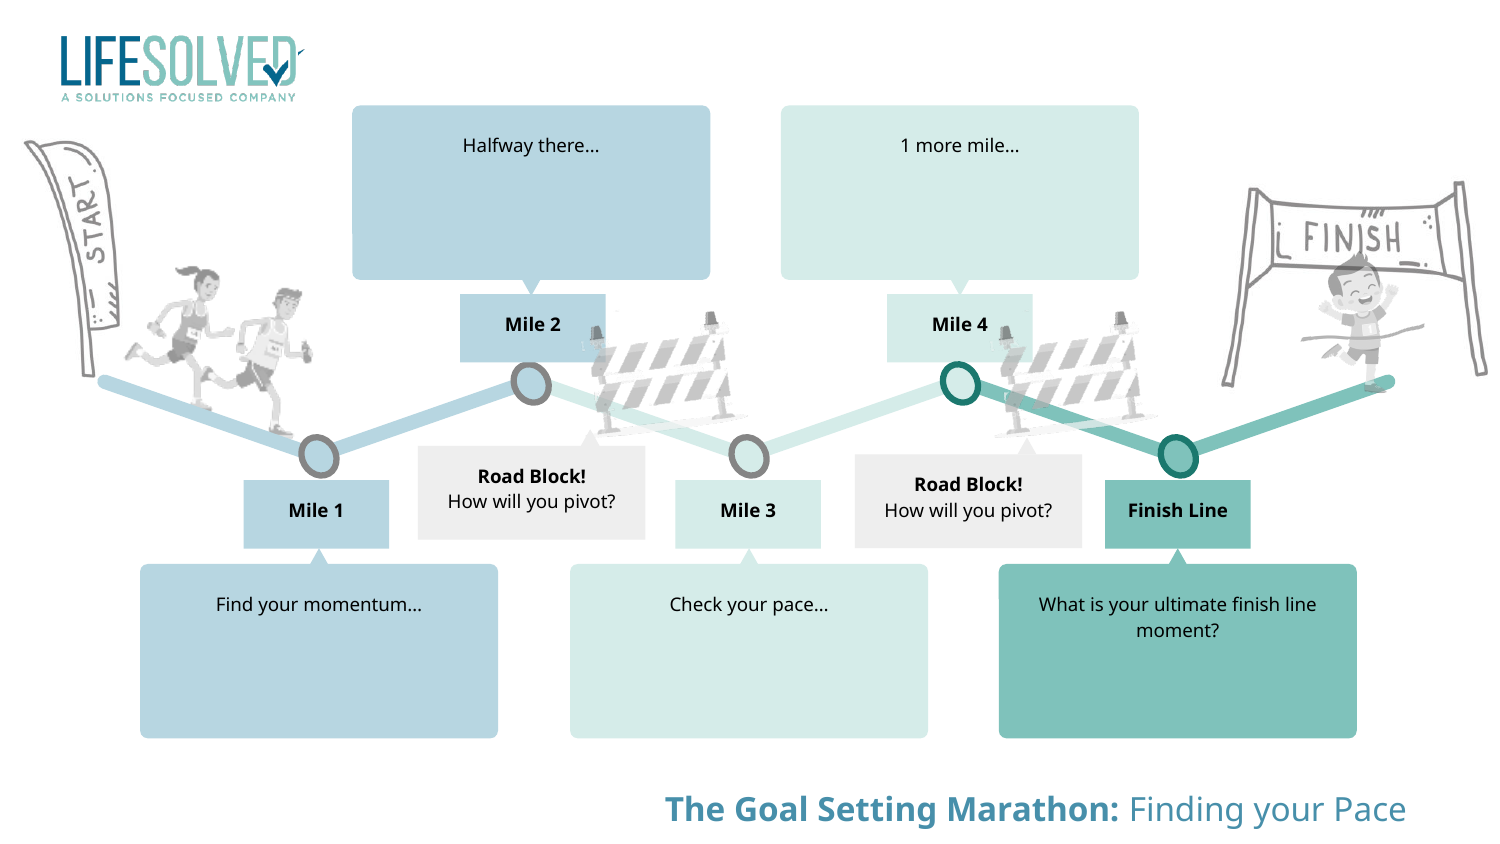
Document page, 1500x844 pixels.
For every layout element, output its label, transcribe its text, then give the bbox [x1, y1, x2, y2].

text_box The Goal Setting Marathon: Finding your Pace [570, 772, 1500, 843]
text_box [569, 428, 929, 739]
text_box [377, 419, 444, 427]
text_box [351, 105, 711, 411]
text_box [998, 428, 1357, 739]
picture [568, 281, 750, 463]
picture [1209, 169, 1500, 411]
text_box [807, 419, 874, 427]
text_box [1236, 418, 1303, 427]
text_box Road Block! How will you pivot? [504, 445, 564, 540]
picture [978, 281, 1160, 463]
picture [0, 20, 326, 437]
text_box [139, 428, 499, 739]
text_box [780, 105, 1140, 411]
text_box Road Block! How will you pivot? [932, 454, 993, 549]
